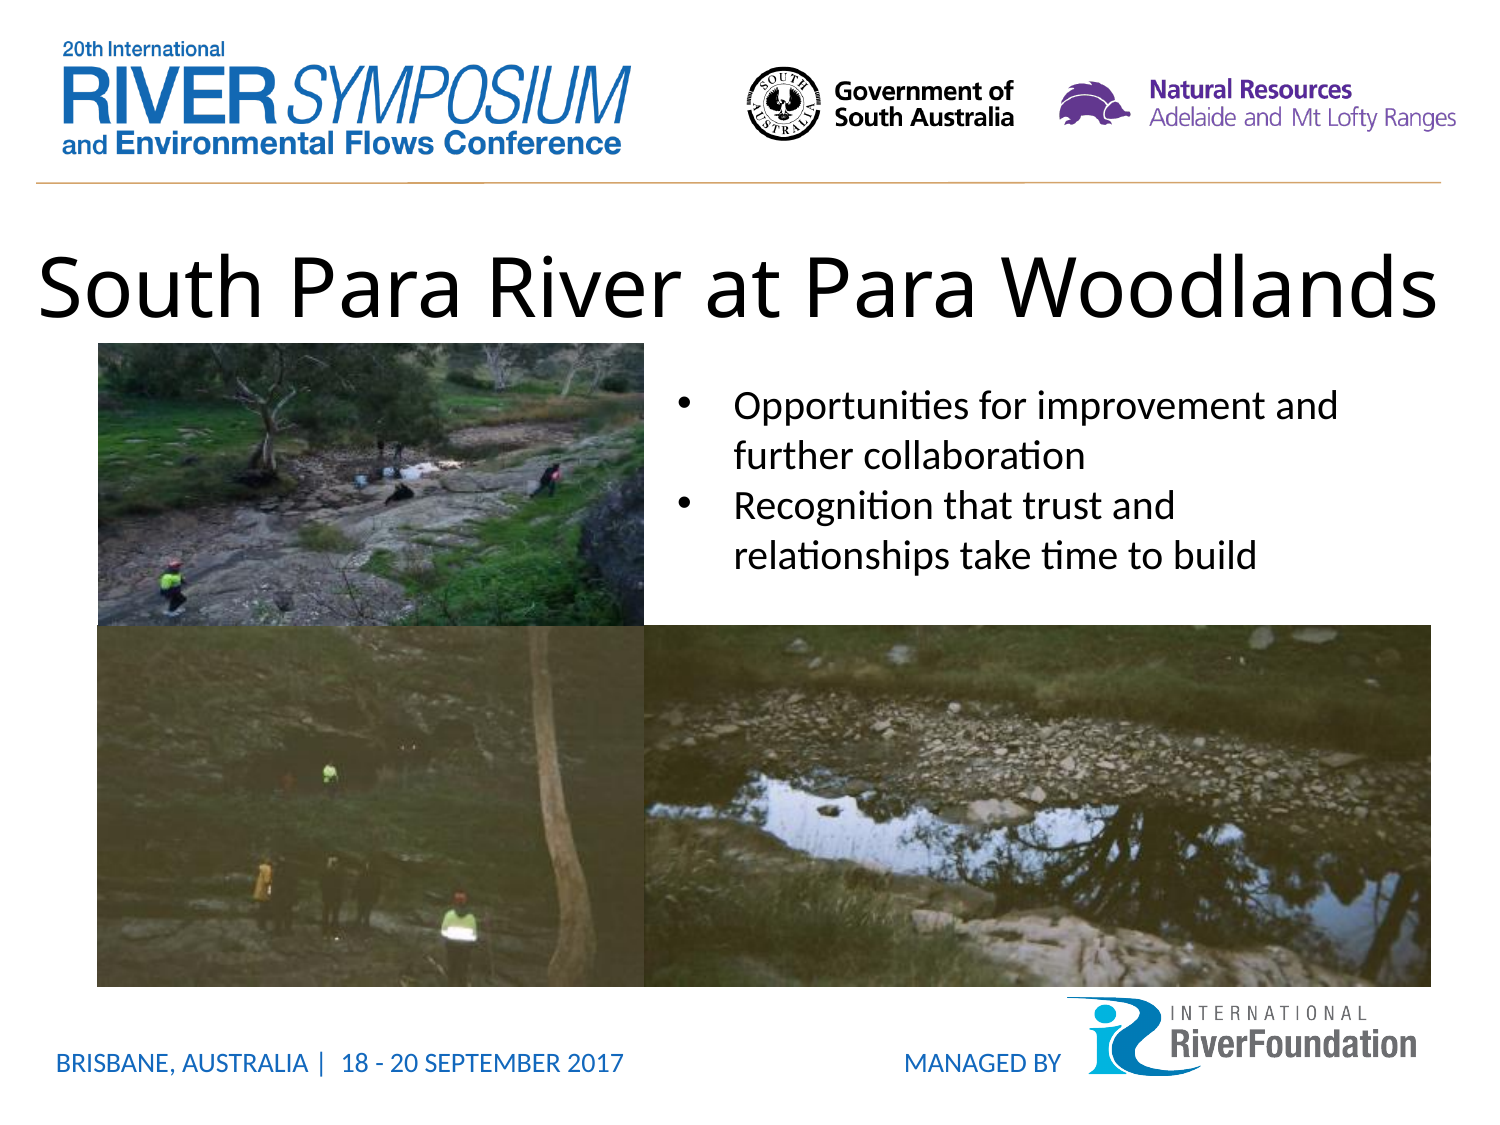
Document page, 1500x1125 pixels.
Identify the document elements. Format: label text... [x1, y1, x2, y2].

picture [1127, 997, 1416, 1076]
text_box BRISBANE, AUSTRALIA | 18 - 20 SEPTEMBER 2017 [40, 1036, 713, 1086]
picture [1109, 1031, 1118, 1062]
text_box South Para River at Para Woodlands [0, 156, 1500, 344]
text_box Opportunities for improvement and further collaboration Recognition that trust and relationships take time to build [662, 370, 1413, 585]
picture [1067, 997, 1139, 1076]
picture [712, 55, 1500, 151]
picture [97, 343, 1431, 987]
picture [30, 27, 661, 179]
text_box MANAGED BY [889, 1036, 1100, 1086]
